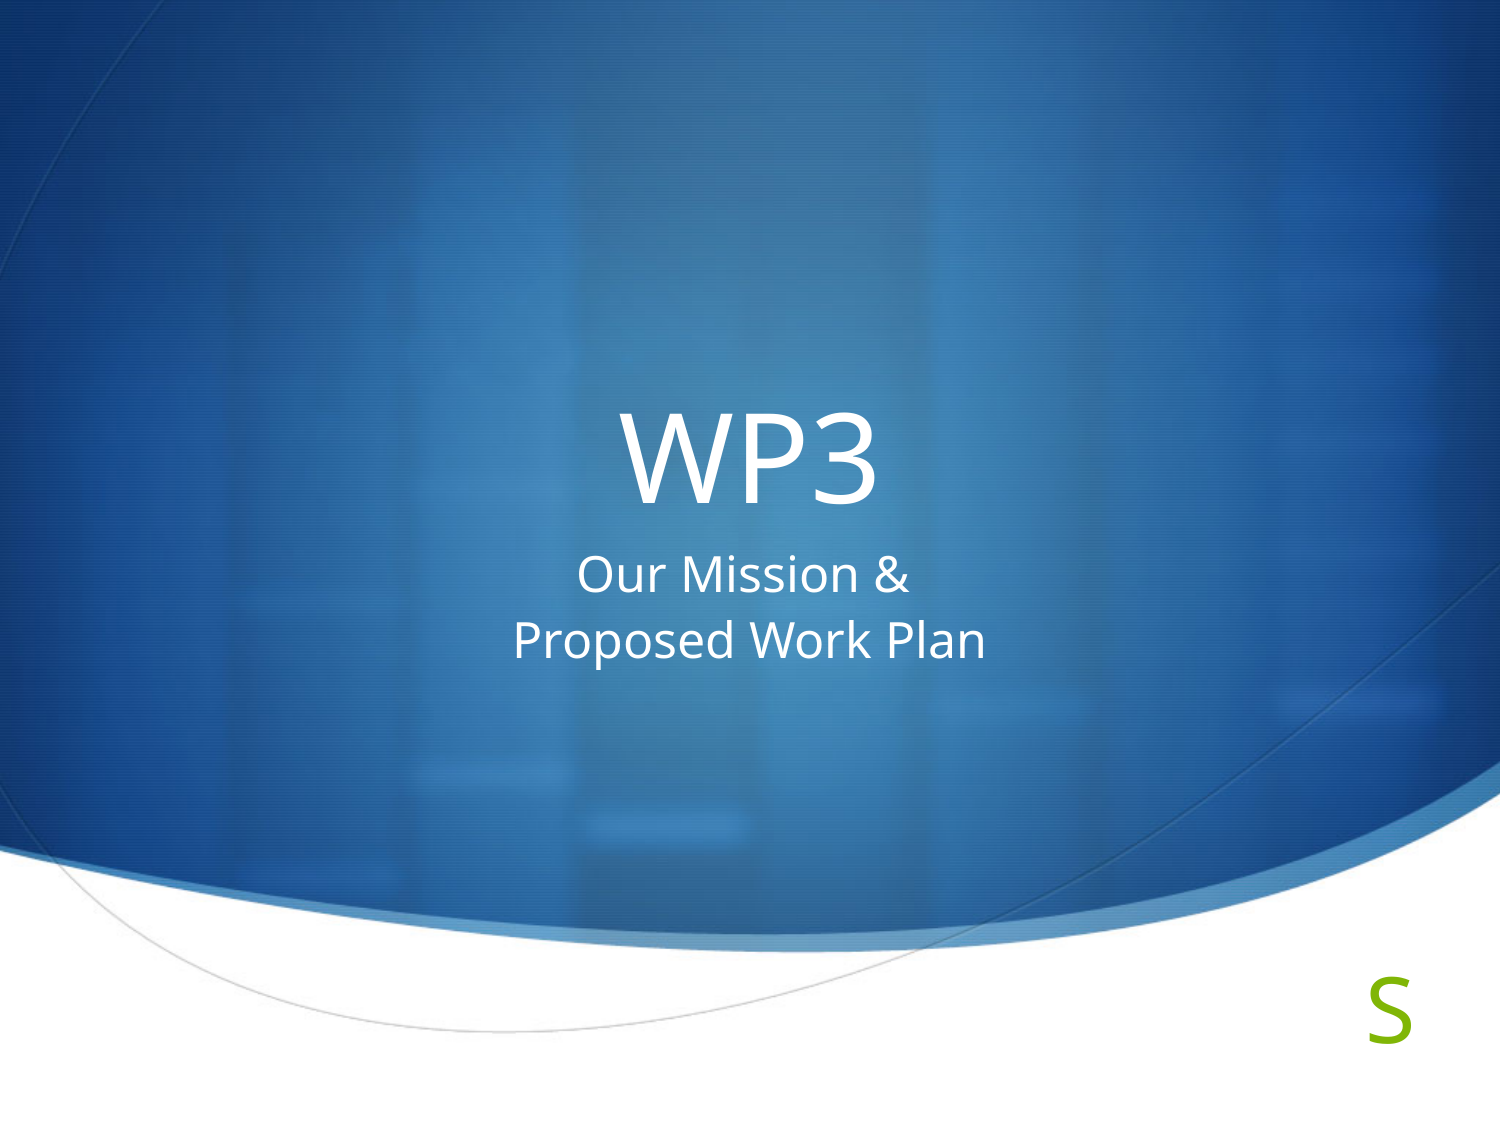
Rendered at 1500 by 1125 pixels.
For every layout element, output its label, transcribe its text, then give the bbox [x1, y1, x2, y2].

title WP3 [75, 212, 1425, 529]
picture [0, 0, 1500, 1125]
subtitle Our Mission & Proposed Work Plan [75, 542, 1425, 718]
